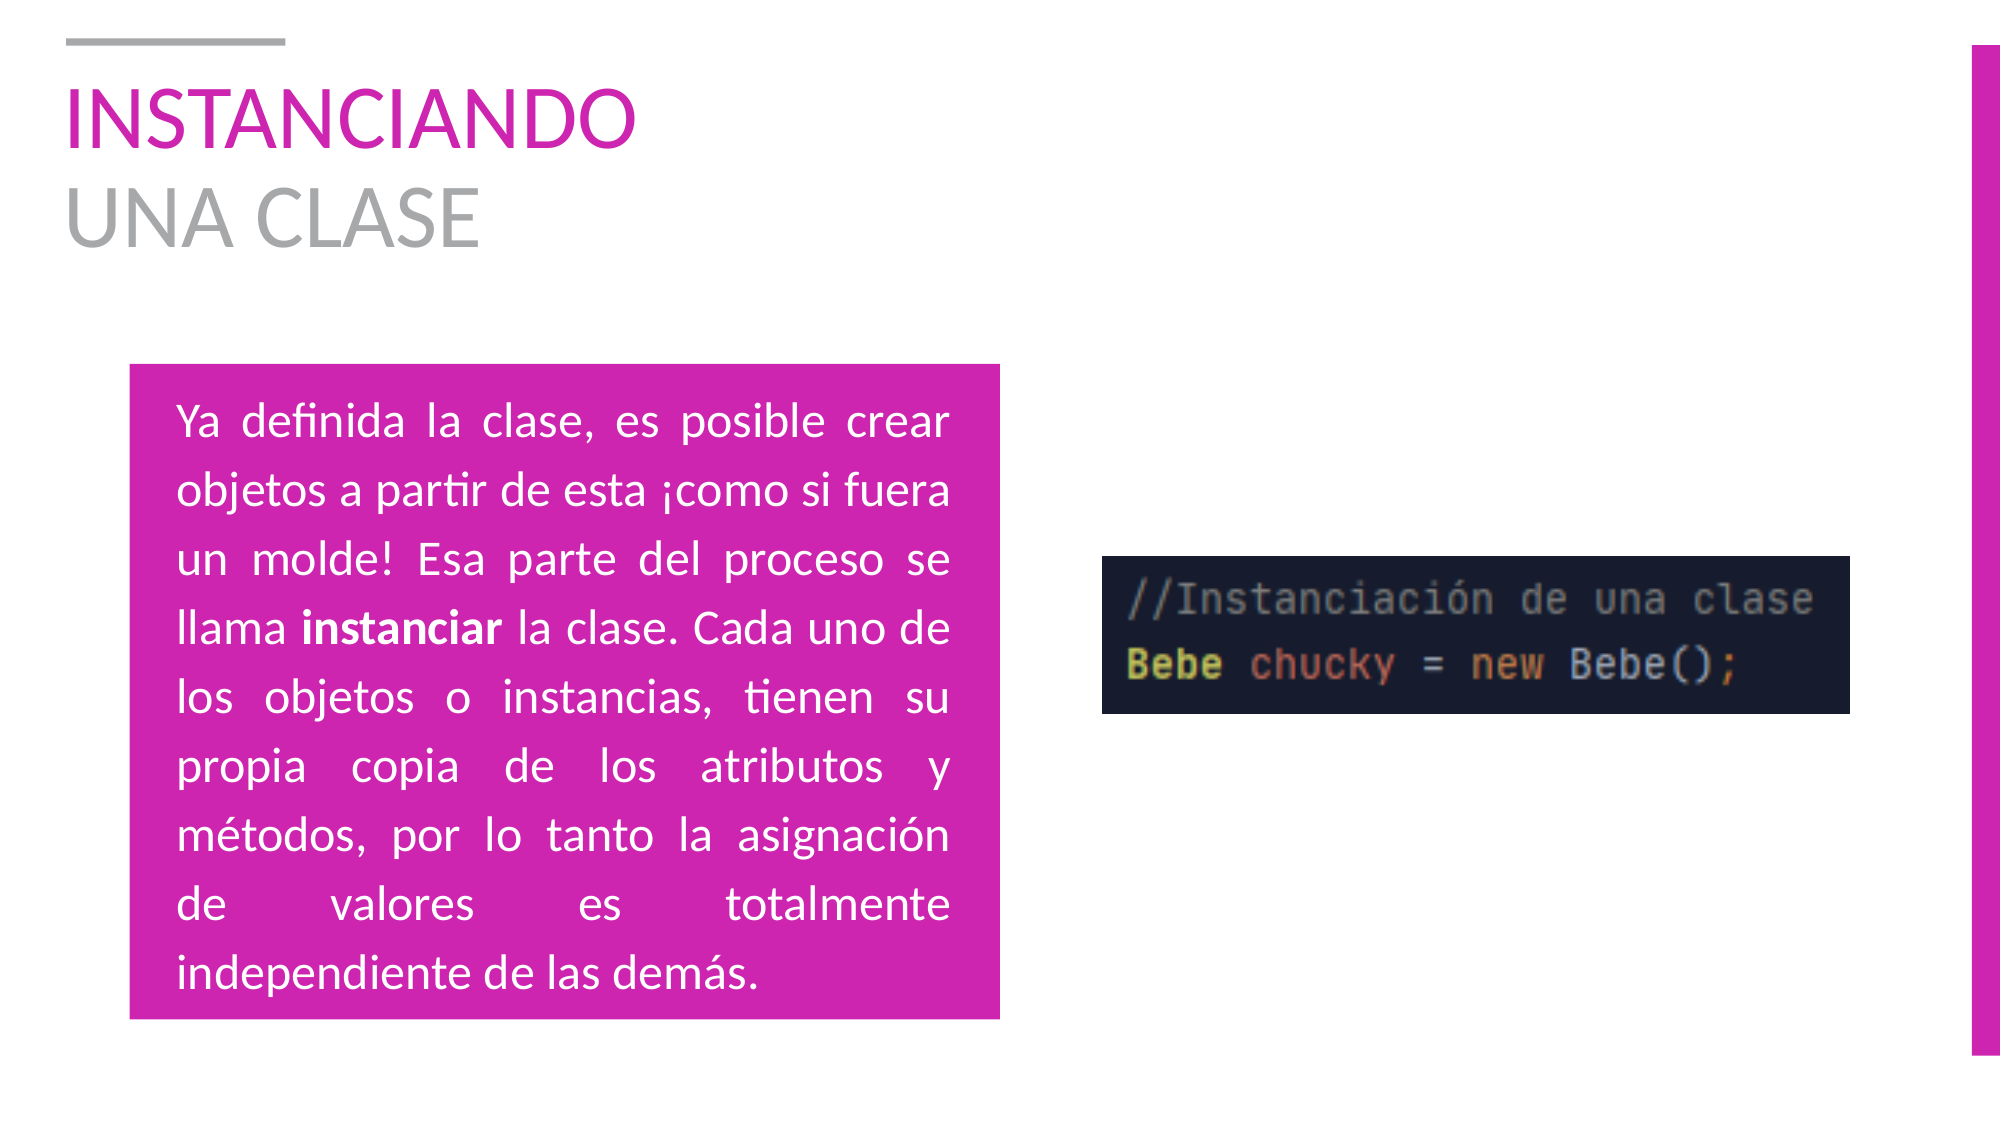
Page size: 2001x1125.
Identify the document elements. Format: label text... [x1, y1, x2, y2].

text_box Ya definida la clase, es posible crear objetos a partir de esta ¡como si fuera un molde! Esa parte del proceso se llama instanciar la clase. Cada uno de los objetos o instancias, tienen su propia copia de los atributos y métodos, por lo tanto la asignación de valores es totalmente independiente de las demás. [161, 370, 967, 1007]
text_box [66, 38, 286, 46]
picture [1101, 556, 1850, 714]
text_box [129, 363, 1000, 1020]
title INSTANCIANDO UNA CLASE [48, 59, 1774, 278]
text_box [1971, 45, 2000, 1056]
